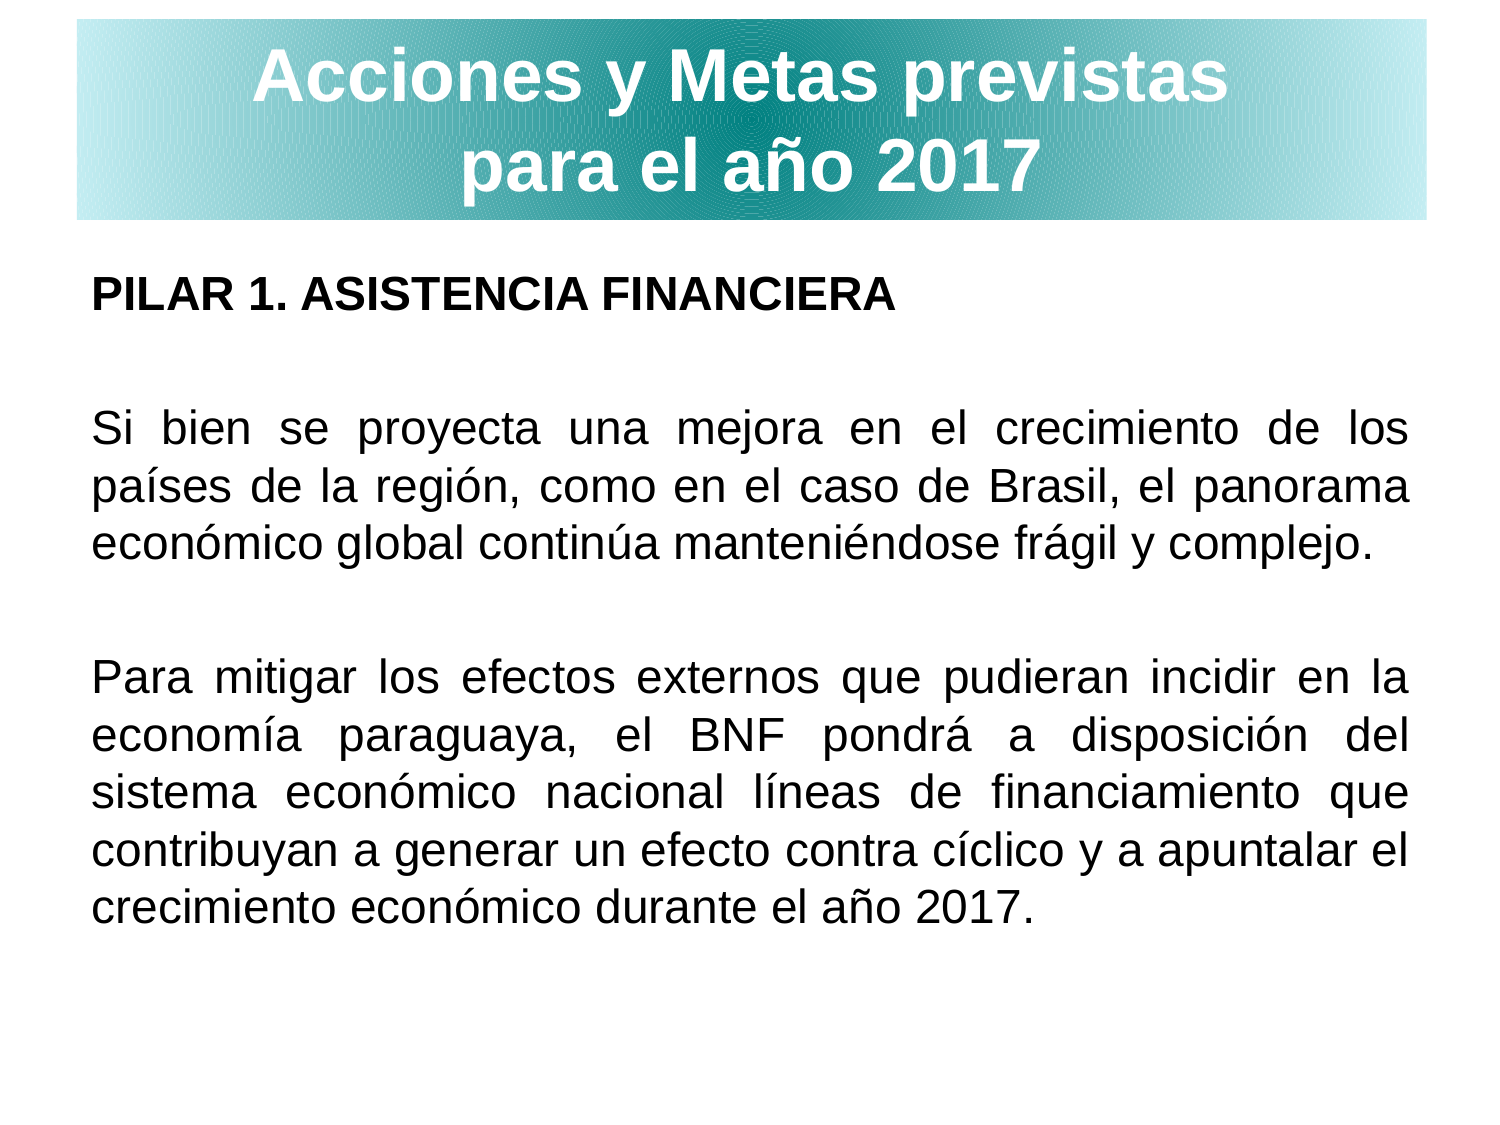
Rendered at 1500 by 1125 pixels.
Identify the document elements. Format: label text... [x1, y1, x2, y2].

list PILAR 1. ASISTENCIA FINANCIERA Si bien se proyecta una mejora en el crecimiento de los países de la región, como en el caso de Brasil, el panorama económico global continúa manteniéndose frágil y complejo. Para mitigar los efectos externos que pudieran incidir en la economía paraguaya, el BNF pondrá a disposición del sistema económico nacional líneas de financiamiento que contribuyan a generar un efecto contra cíclico y a apuntalar el crecimiento económico durante el año 2017. [76, 255, 1427, 1094]
text_box Acciones y Metas previstas para el año 2017 [76, 19, 1427, 220]
